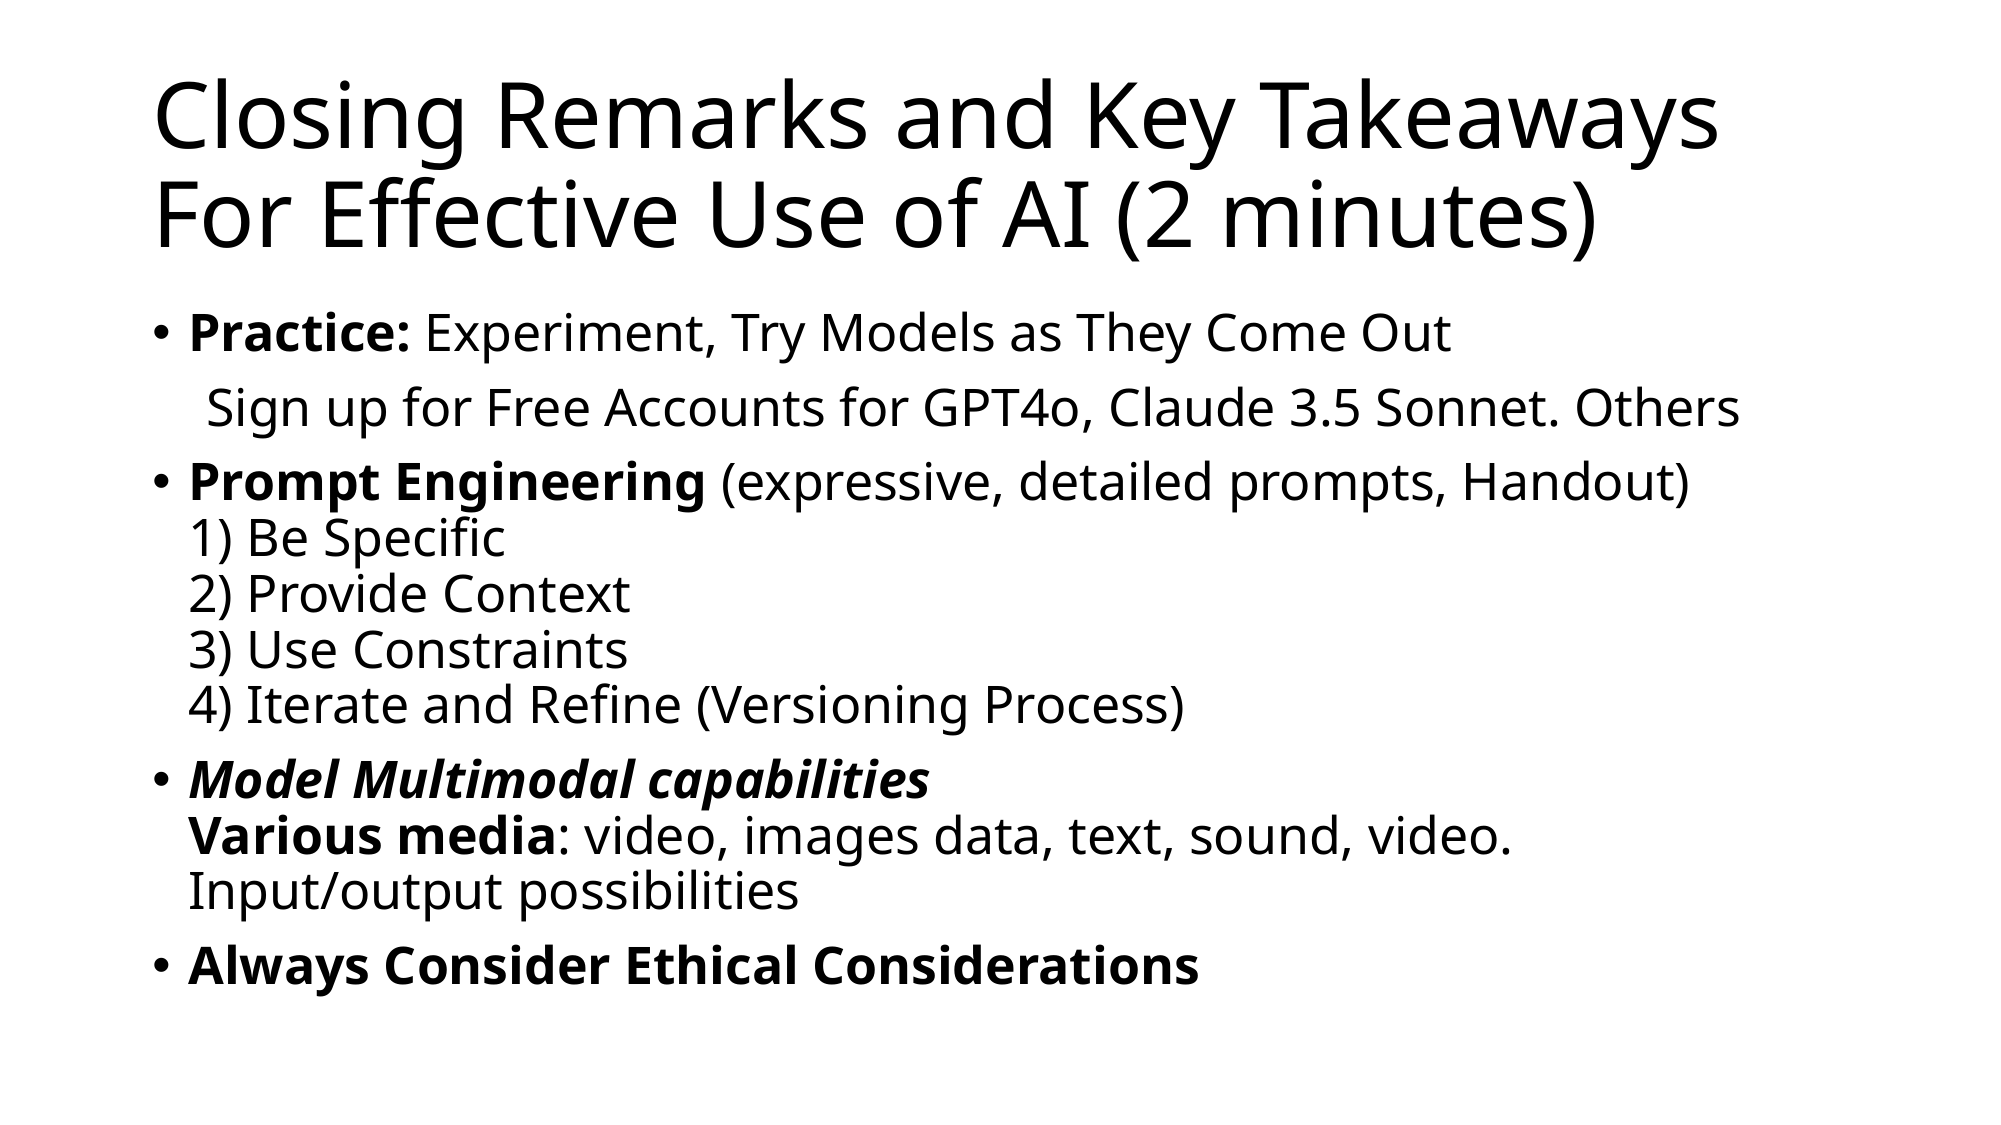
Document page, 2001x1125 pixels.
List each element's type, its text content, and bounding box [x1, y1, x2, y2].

list Practice: Experiment, Try Models as They Come Out Sign up for Free Accounts for GPT4o, Claude 3.5 Sonnet. Others Prompt Engineering (expressive, detailed prompts, Handout) 1) Be Specific 2) Provide Context 3) Use Constraints 4) Iterate and Refine (Versioning Process) Model Multimodal capabilities Various media: video, images data, text, sound, video. Input/output possibilities Always Consider Ethical Considerations [137, 299, 1863, 1014]
title Closing Remarks and Key Takeaways For Effective Use of AI (2 minutes) [137, 59, 1863, 278]
